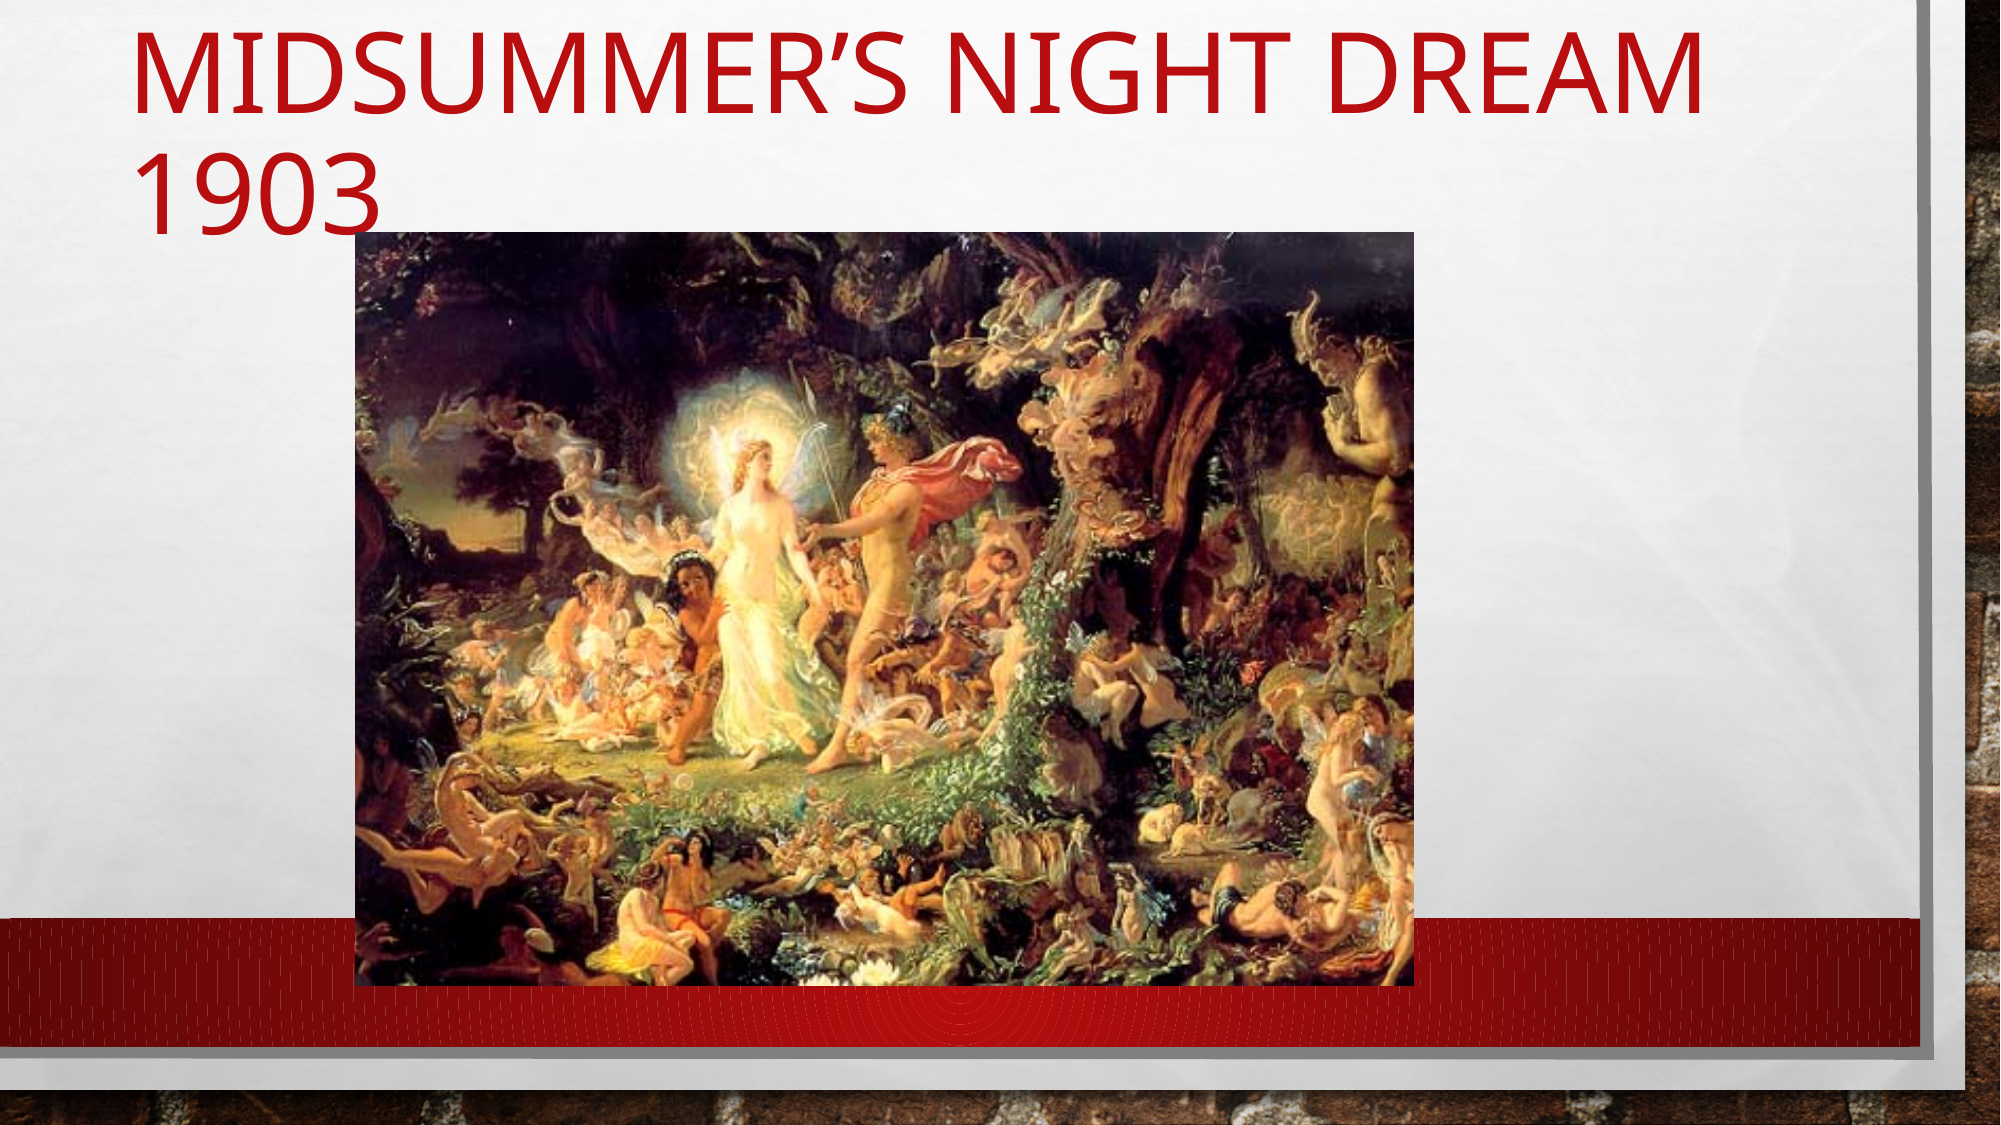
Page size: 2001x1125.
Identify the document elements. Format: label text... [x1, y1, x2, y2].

title Midsummer’s night dream 1903 [112, 43, 1818, 233]
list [355, 231, 1415, 986]
picture [0, 0, 2000, 1125]
